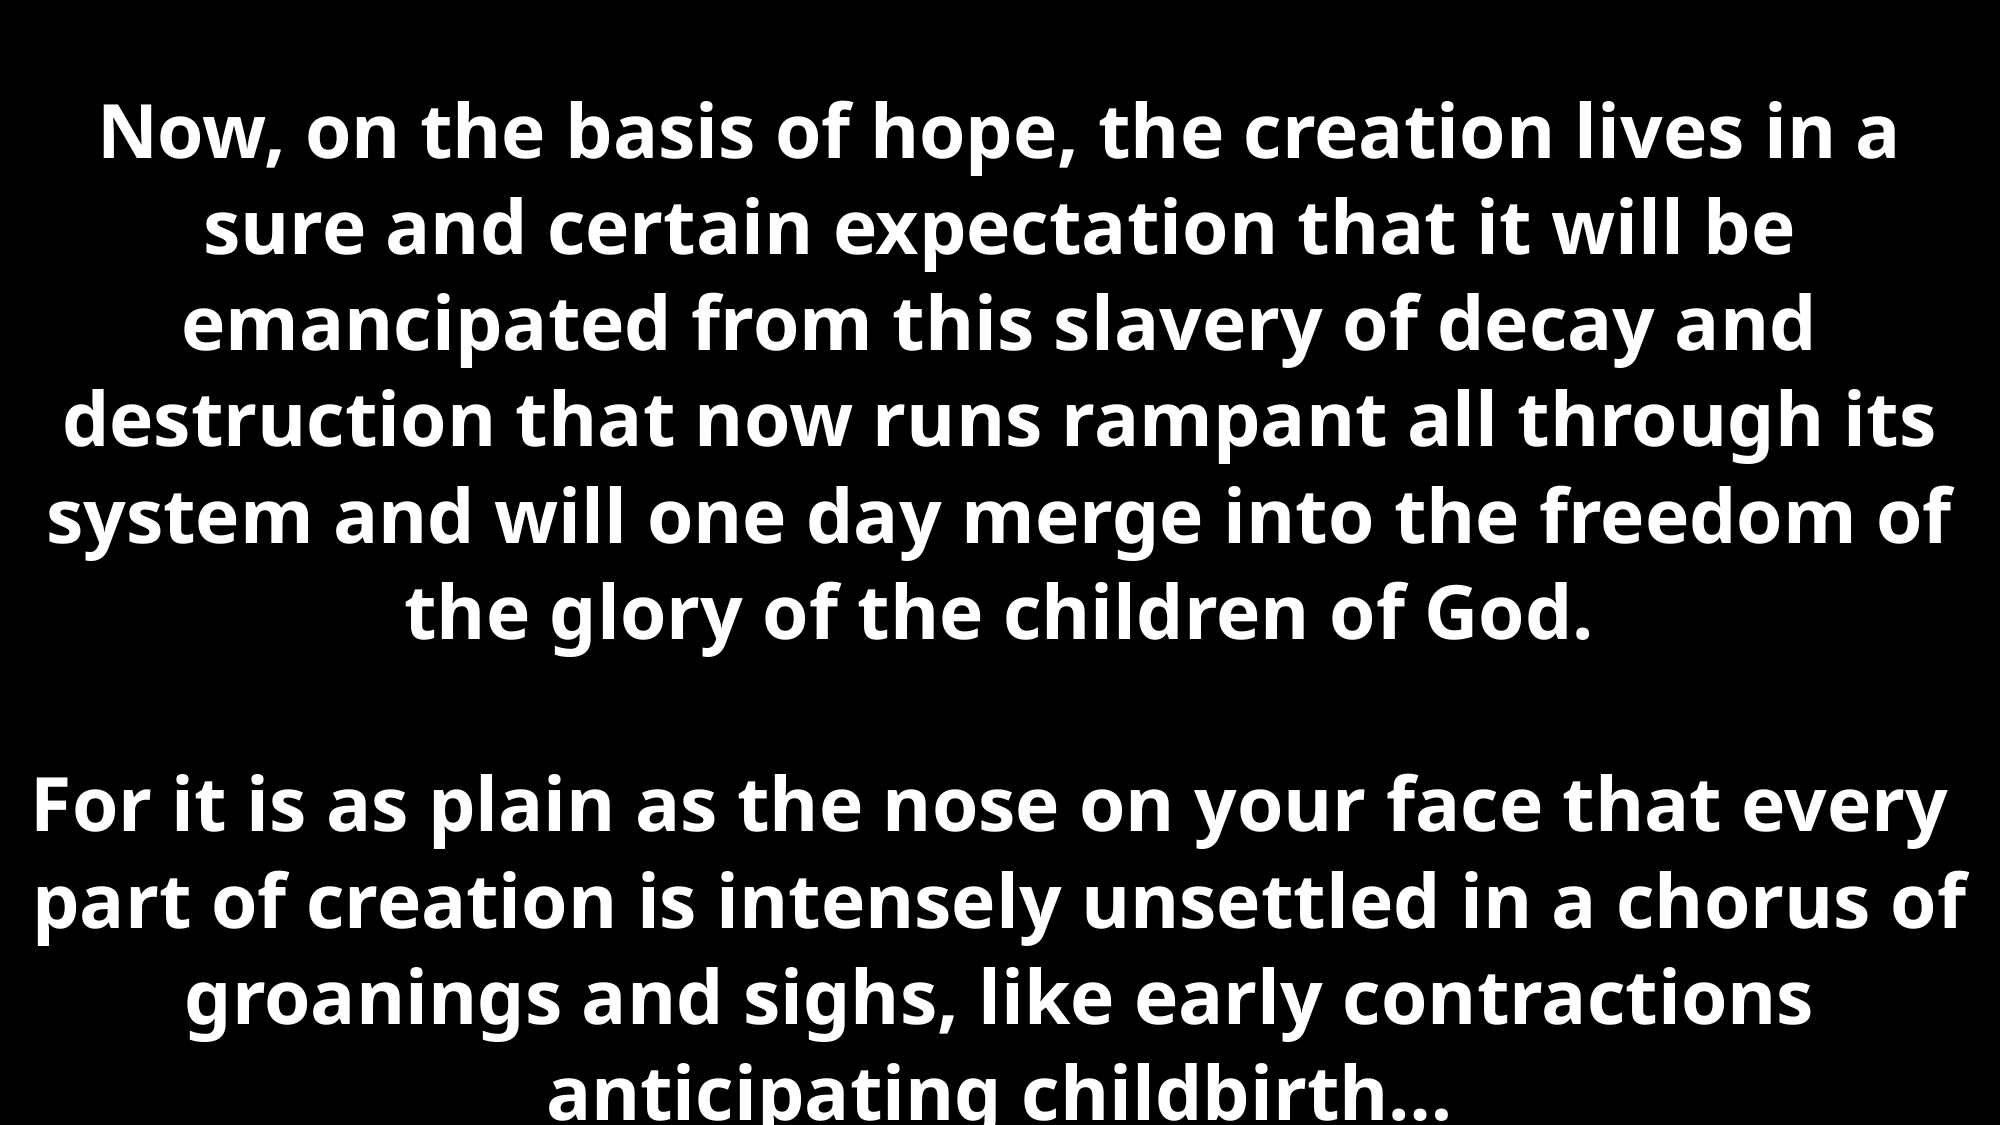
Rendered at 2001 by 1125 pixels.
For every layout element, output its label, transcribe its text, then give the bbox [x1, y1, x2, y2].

text_box Now, on the basis of hope, the creation lives in a sure and certain expectation that it will be emancipated from this slavery of decay and destruction that now runs rampant all through its system and will one day merge into the freedom of the glory of the children of God. For it is as plain as the nose on your face that every part of creation is intensely unsettled in a chorus of groanings and sighs, like early contractions anticipating childbirth… and it’s happening right now. [0, 69, 2000, 1125]
